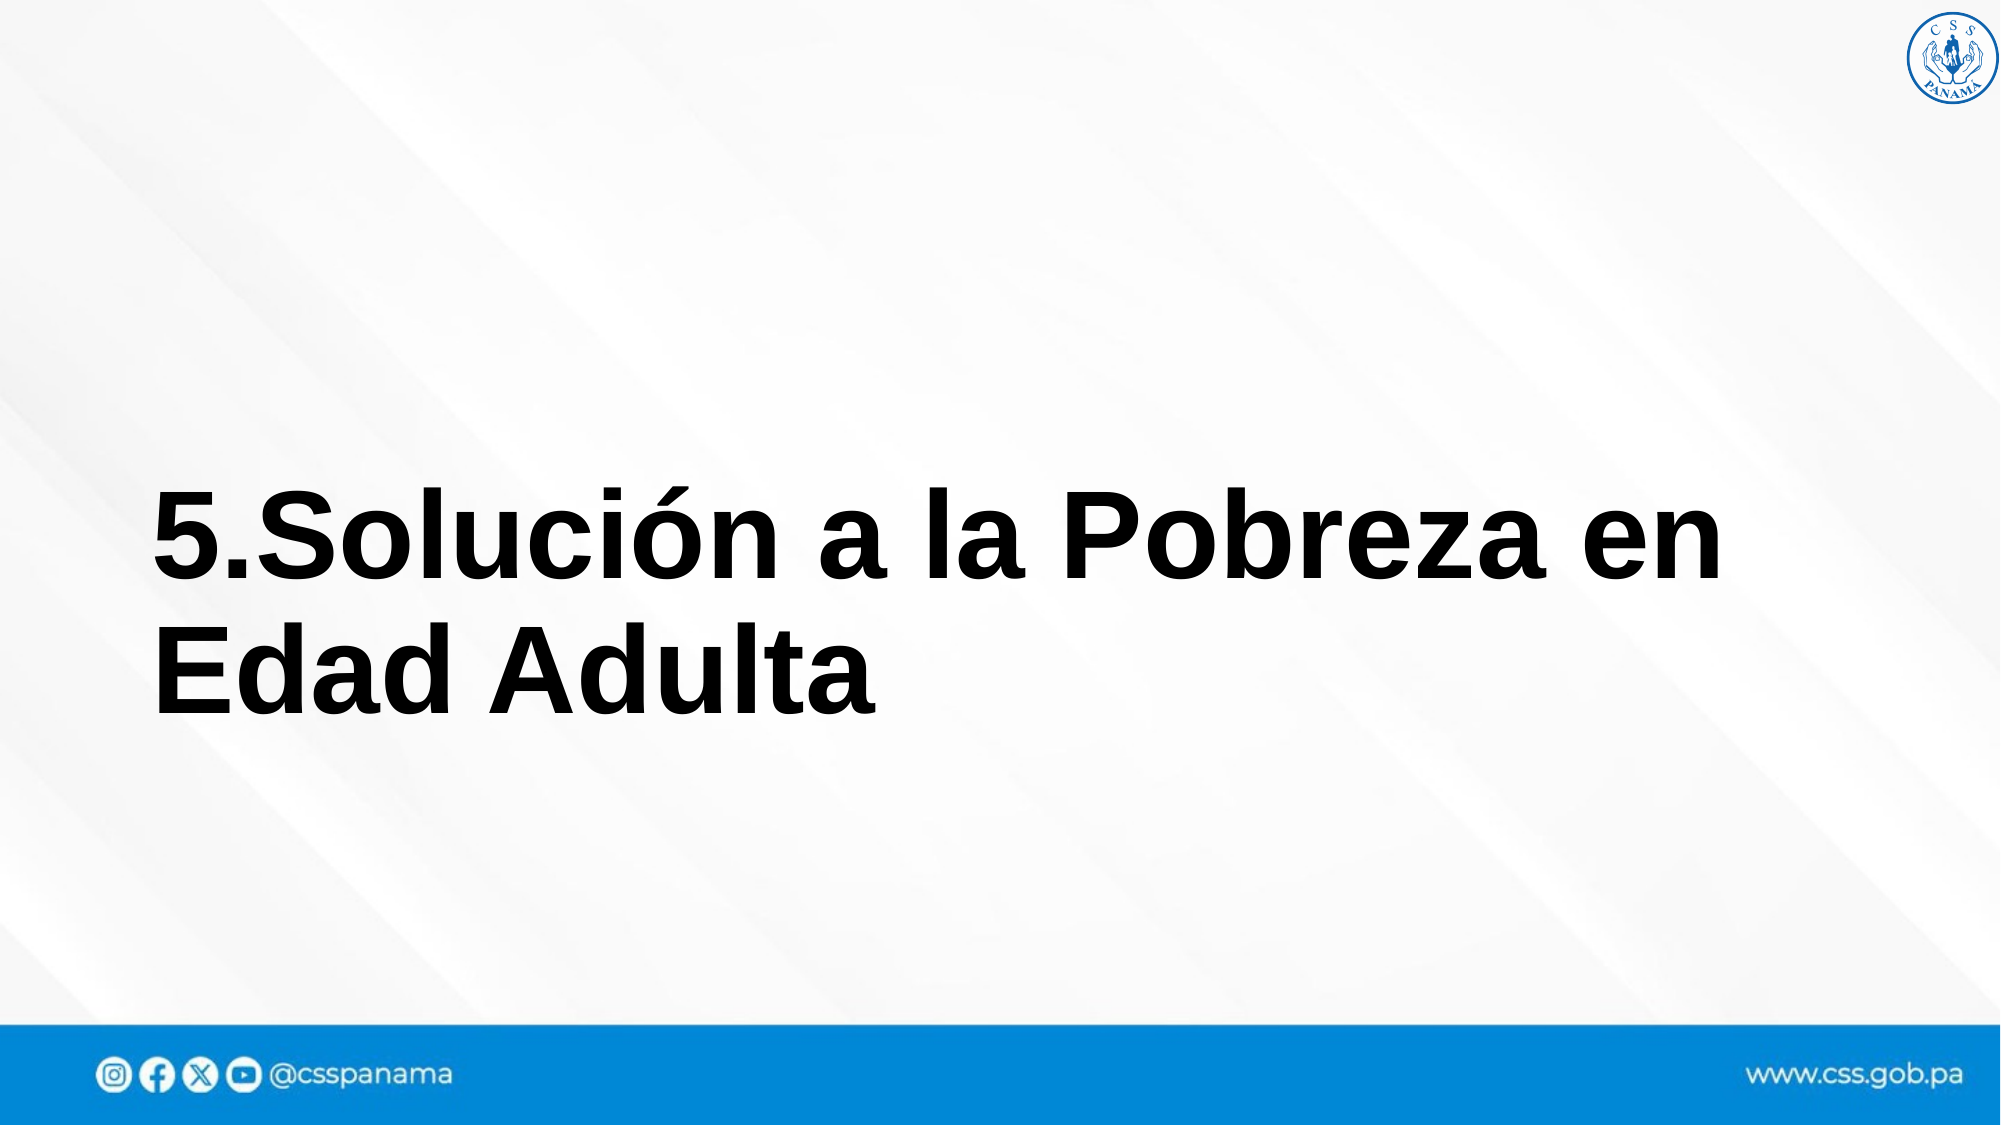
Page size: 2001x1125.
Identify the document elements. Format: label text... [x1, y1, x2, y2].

title 5.Solución a la Pobreza en Edad Adulta [136, 280, 1862, 749]
picture [0, 0, 2001, 1125]
